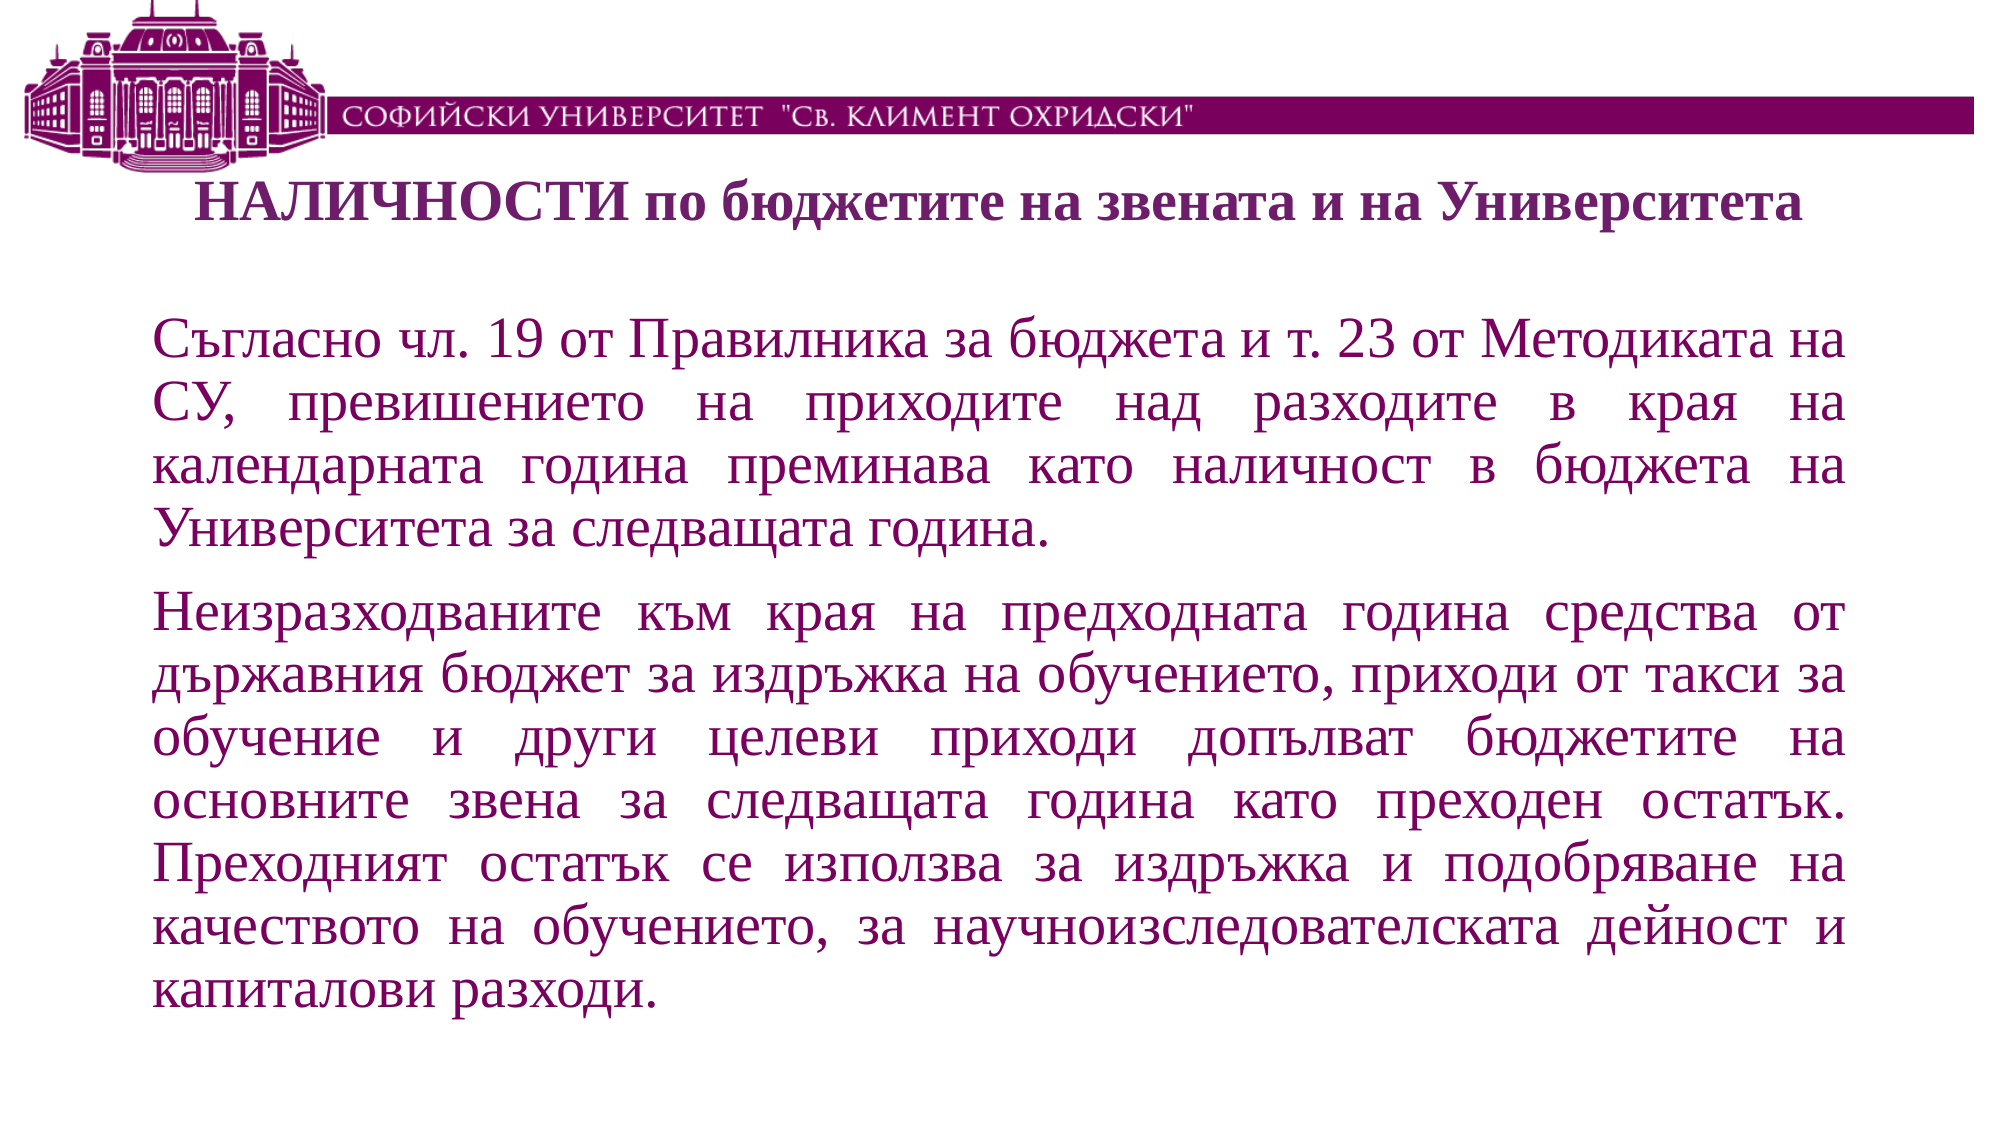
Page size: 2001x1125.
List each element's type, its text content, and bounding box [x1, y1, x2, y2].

text_box НАЛИЧНОСТИ по бюджетите на звената и на Университета [136, 173, 1862, 241]
list Съгласно чл. 19 от Правилника за бюджета и т. 23 от Методиката на СУ, превишението на приходите над разходите в края на календарната година преминава като наличност в бюджета на Университета за следващата година. Неизразходваните към края на предходната година средства от държавния бюджет за издръжка на обучението, приходи от такси за обучение и други целеви приходи допълват бюджетите на основните звена за следващата година като преходен остатък. Преходният остатък се използва за издръжка и подобряване на качеството на обучението, за научноизследователската дейност и капиталови разходи. [137, 299, 1863, 1014]
picture [24, 0, 1974, 173]
